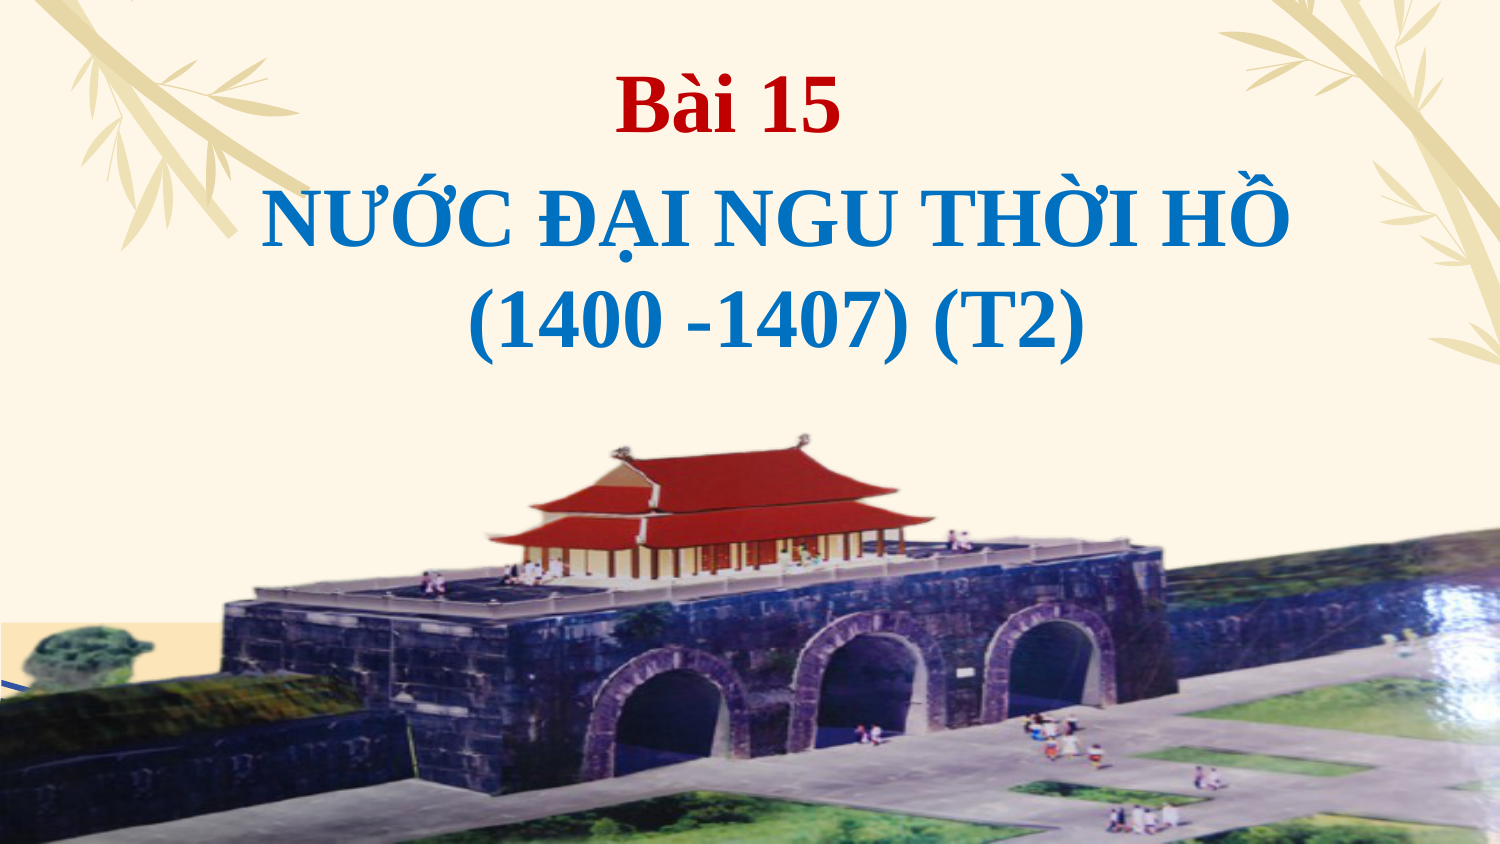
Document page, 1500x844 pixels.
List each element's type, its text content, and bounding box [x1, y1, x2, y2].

picture [0, 410, 1500, 844]
text_box Bài 15 [453, 40, 1026, 157]
text_box NƯỚC ĐẠI NGU THỜI HỒ (1400 -1407) (T2) [233, 154, 1323, 372]
